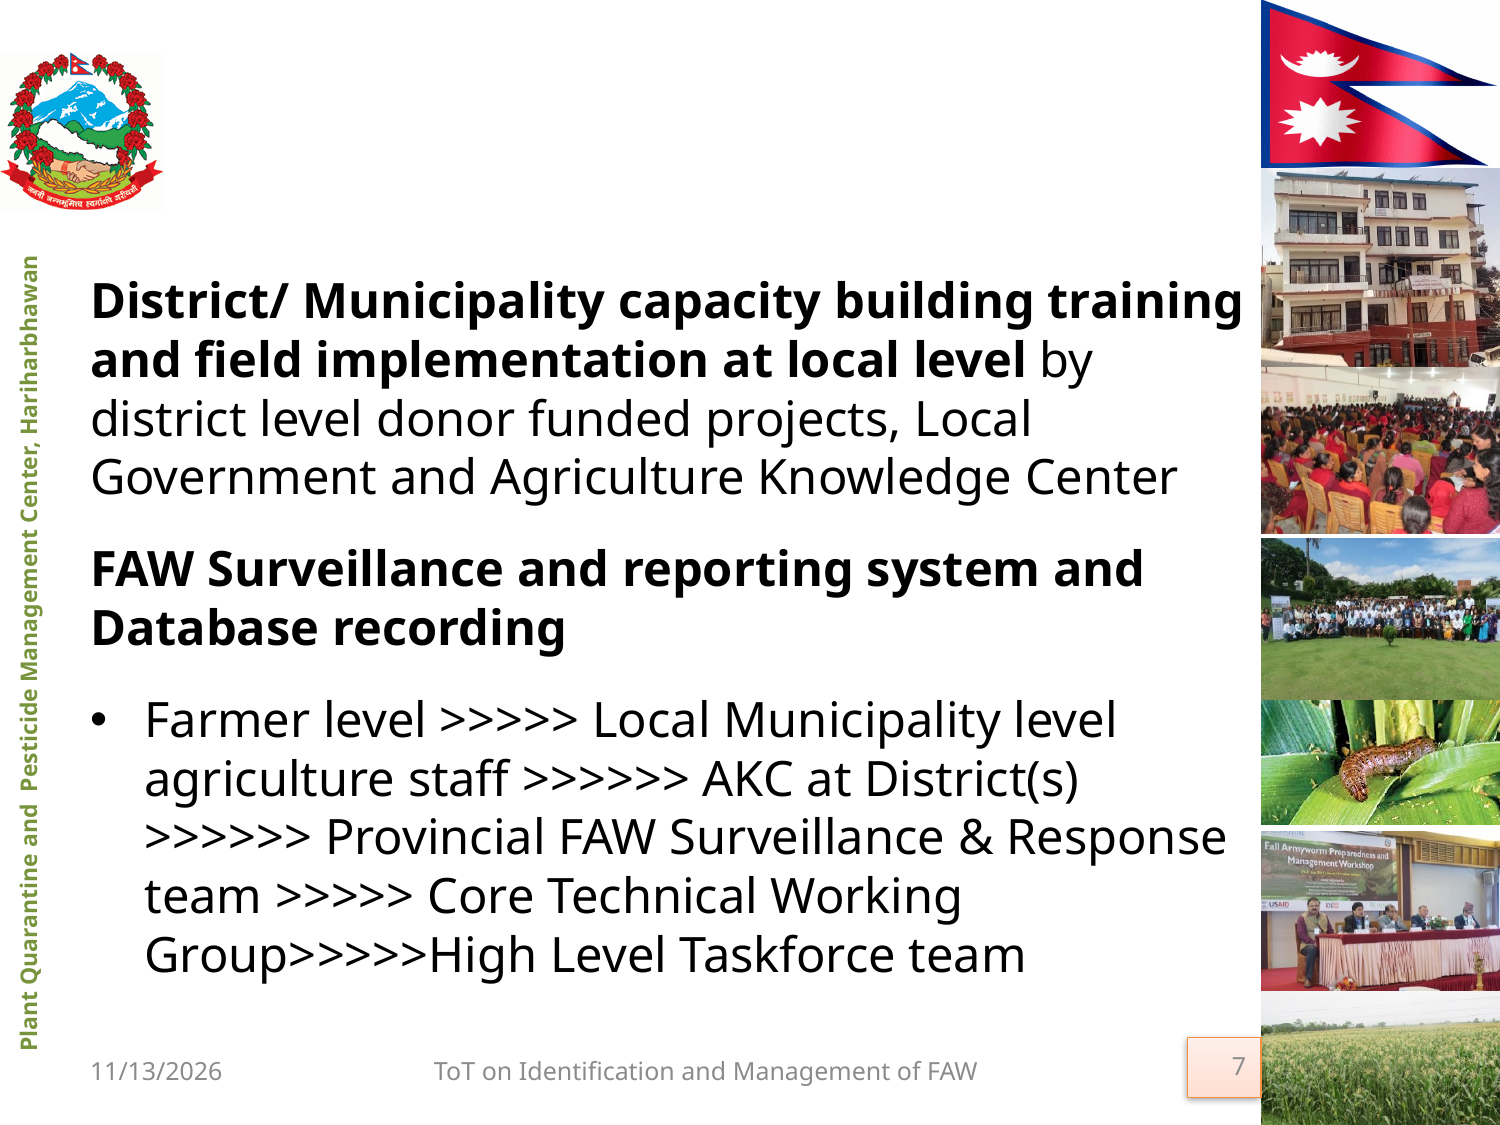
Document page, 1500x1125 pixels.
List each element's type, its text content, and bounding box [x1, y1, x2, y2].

picture [1261, 0, 1500, 534]
list District/ Municipality capacity building training and field implementation at local level by district level donor funded projects, Local Government and Agriculture Knowledge Center FAW Surveillance and reporting system and Database recording Farmer level >>>>> Local Municipality level agriculture staff >>>>>> AKC at District(s) >>>>>> Provincial FAW Surveillance & Response team >>>>> Core Technical Working Group>>>>>High Level Taskforce team [75, 262, 1263, 1005]
slide_number 7 [1187, 1037, 1262, 1098]
picture [1263, 538, 1500, 825]
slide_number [75, 1042, 238, 1103]
footer ToT on Identification and Management of FAW [262, 1042, 1150, 1103]
picture [0, 52, 163, 210]
picture [1261, 831, 1500, 1125]
